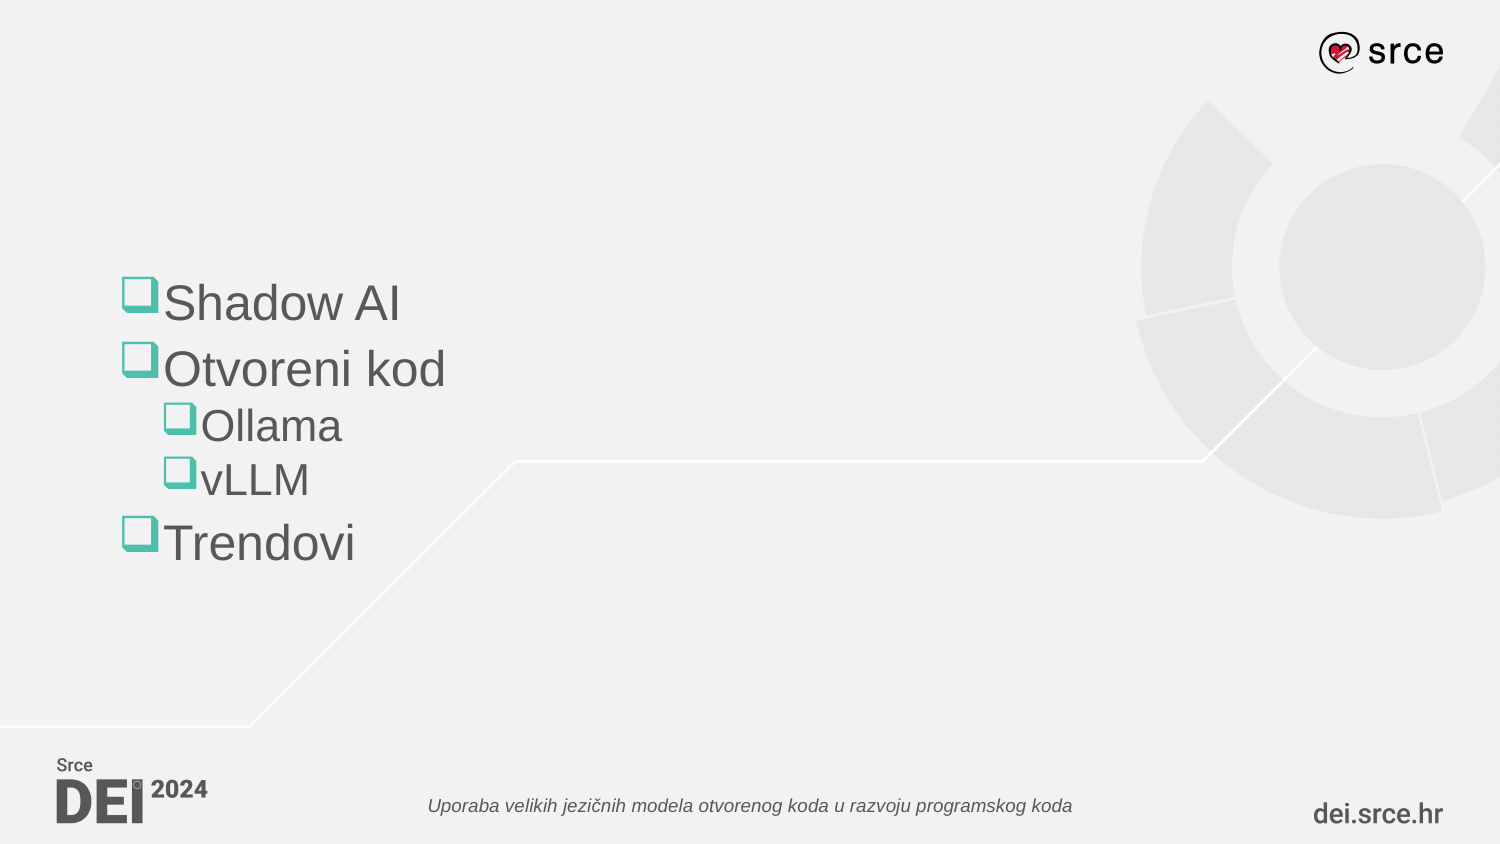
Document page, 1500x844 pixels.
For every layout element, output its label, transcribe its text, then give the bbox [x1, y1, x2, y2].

list Shadow AI Otvoreni kod Ollama vLLM Trendovi [103, 224, 1397, 760]
footer Uporaba velikih jezičnih modela otvorenog koda u razvoju programskog koda [338, 782, 1162, 828]
